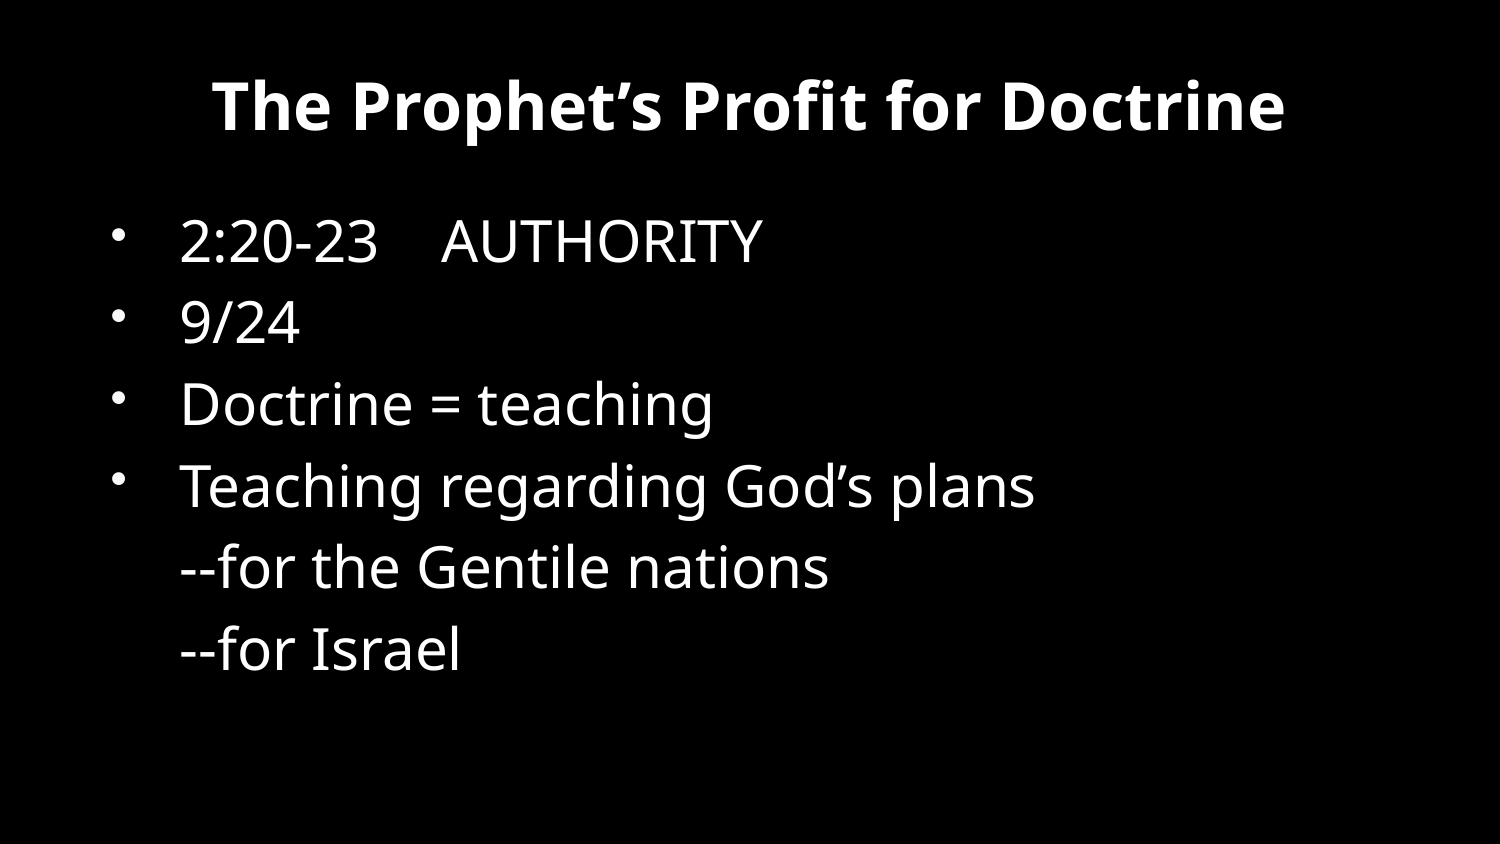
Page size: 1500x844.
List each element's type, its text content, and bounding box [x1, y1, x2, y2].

list 2:20-23 AUTHORITY 9/24 Doctrine = teaching Teaching regarding God’s plans --for the Gentile nations --for Israel [75, 196, 1425, 777]
title The Prophet’s Profit for Doctrine [75, 33, 1425, 175]
